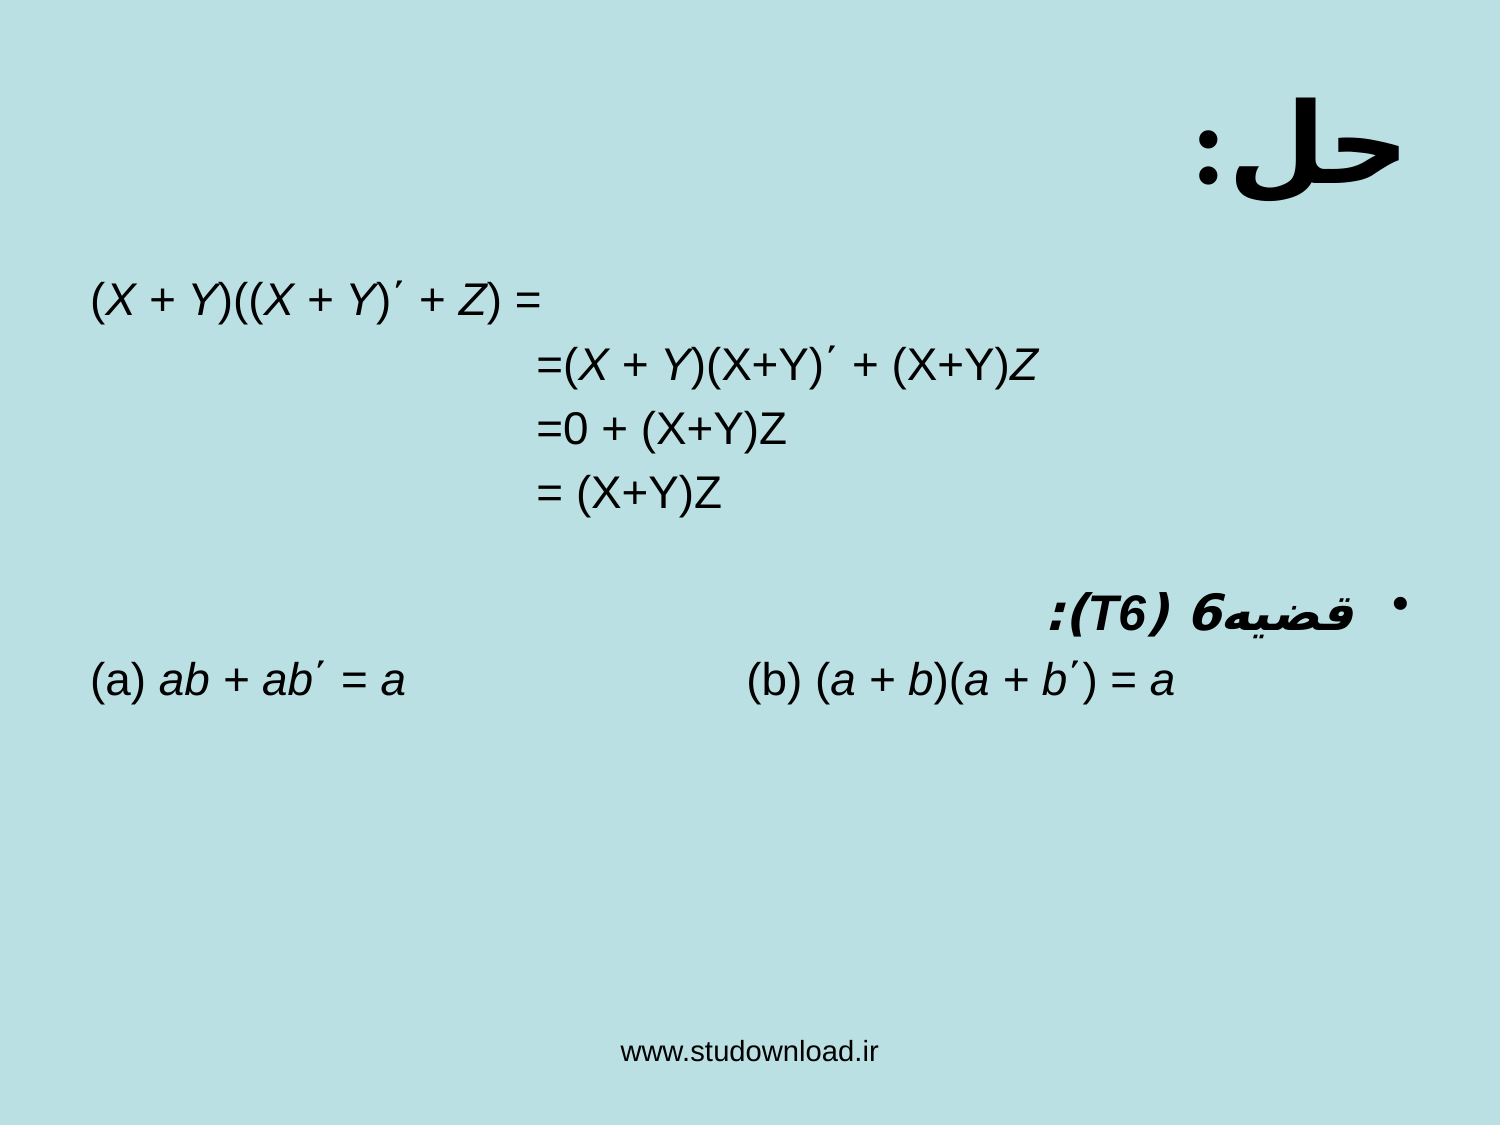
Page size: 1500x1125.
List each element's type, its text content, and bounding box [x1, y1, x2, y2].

footer www.studownload.ir [512, 1024, 988, 1103]
list (X + Y)((X + Y)΄ + Z) = =(X + Y)(X+Y)΄ + (X+Y)Z =0 + (X+Y)Z = (X+Y)Z قضيه6 (T6): (a) ab + ab΄ = a (b) (a + b)(a + b΄) = a [74, 262, 1426, 1006]
title حل: [74, 44, 1426, 233]
